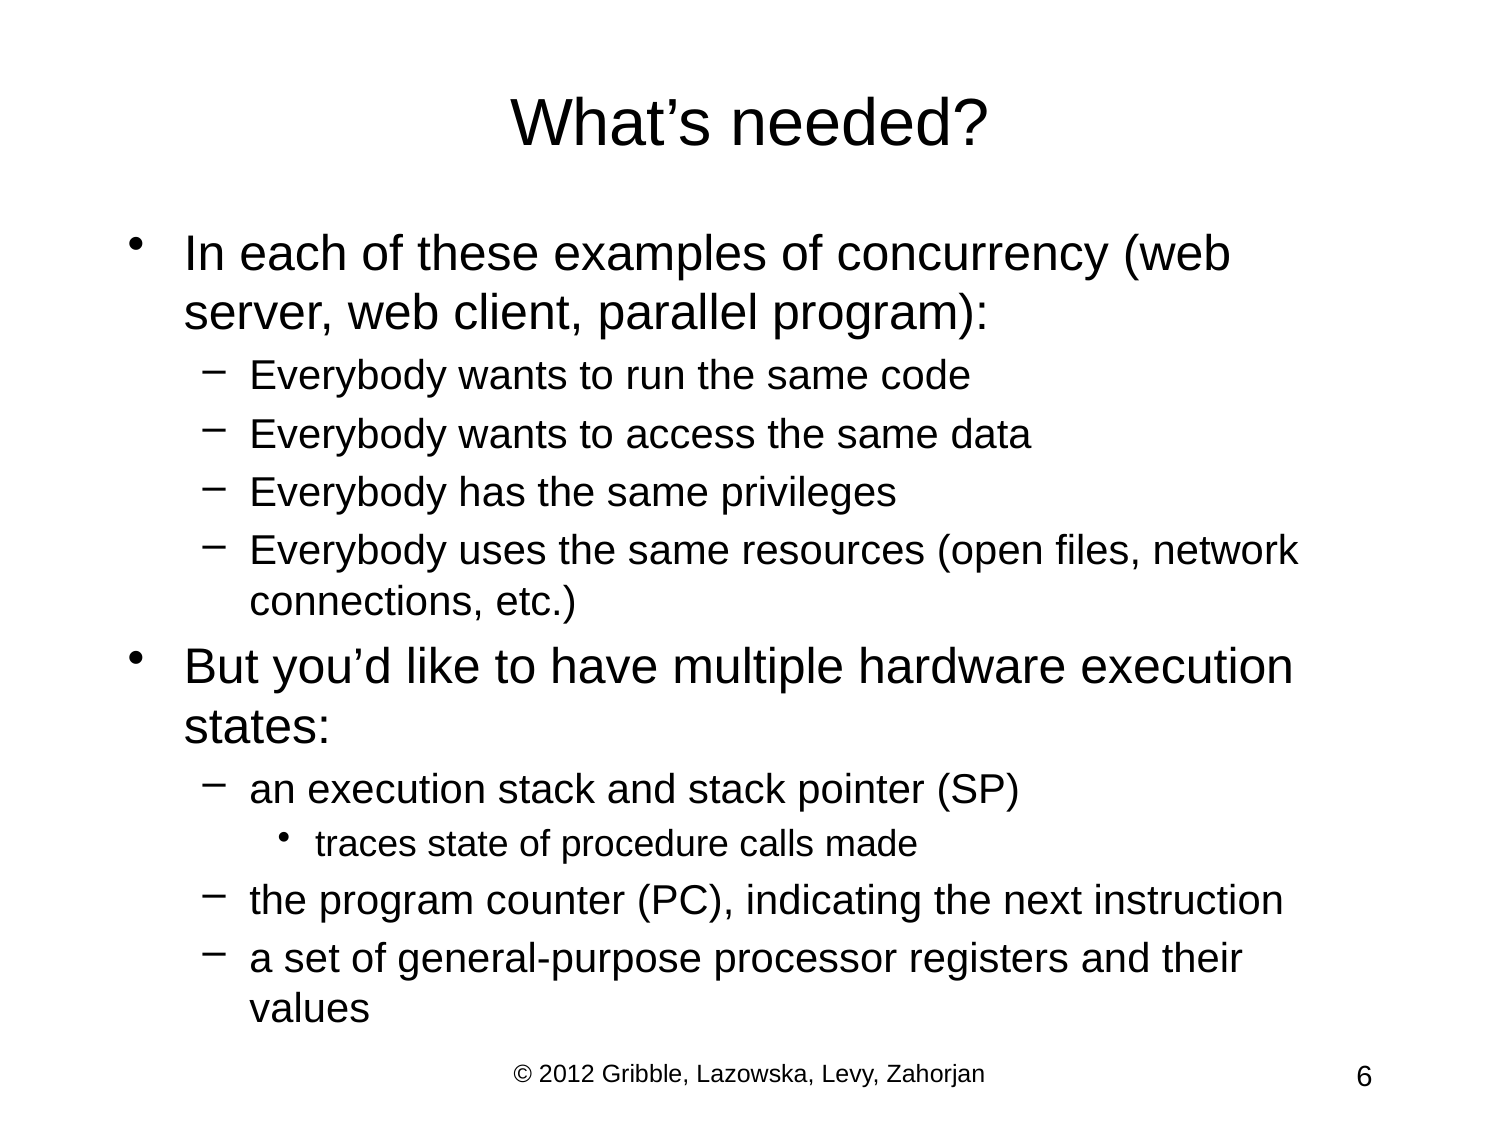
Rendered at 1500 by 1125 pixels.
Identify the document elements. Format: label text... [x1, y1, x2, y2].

list In each of these examples of concurrency (web server, web client, parallel program): Everybody wants to run the same code Everybody wants to access the same data Everybody has the same privileges Everybody uses the same resources (open files, network connections, etc.) But you’d like to have multiple hardware execution states: an execution stack and stack pointer (SP) traces state of procedure calls made the program counter (PC), indicating the next instruction a set of general-purpose processor registers and their values [112, 212, 1388, 1025]
title What’s needed? [112, 62, 1388, 175]
footer © 2012 Gribble, Lazowska, Levy, Zahorjan [450, 1050, 1050, 1100]
slide_number 6 [1074, 1050, 1388, 1100]
